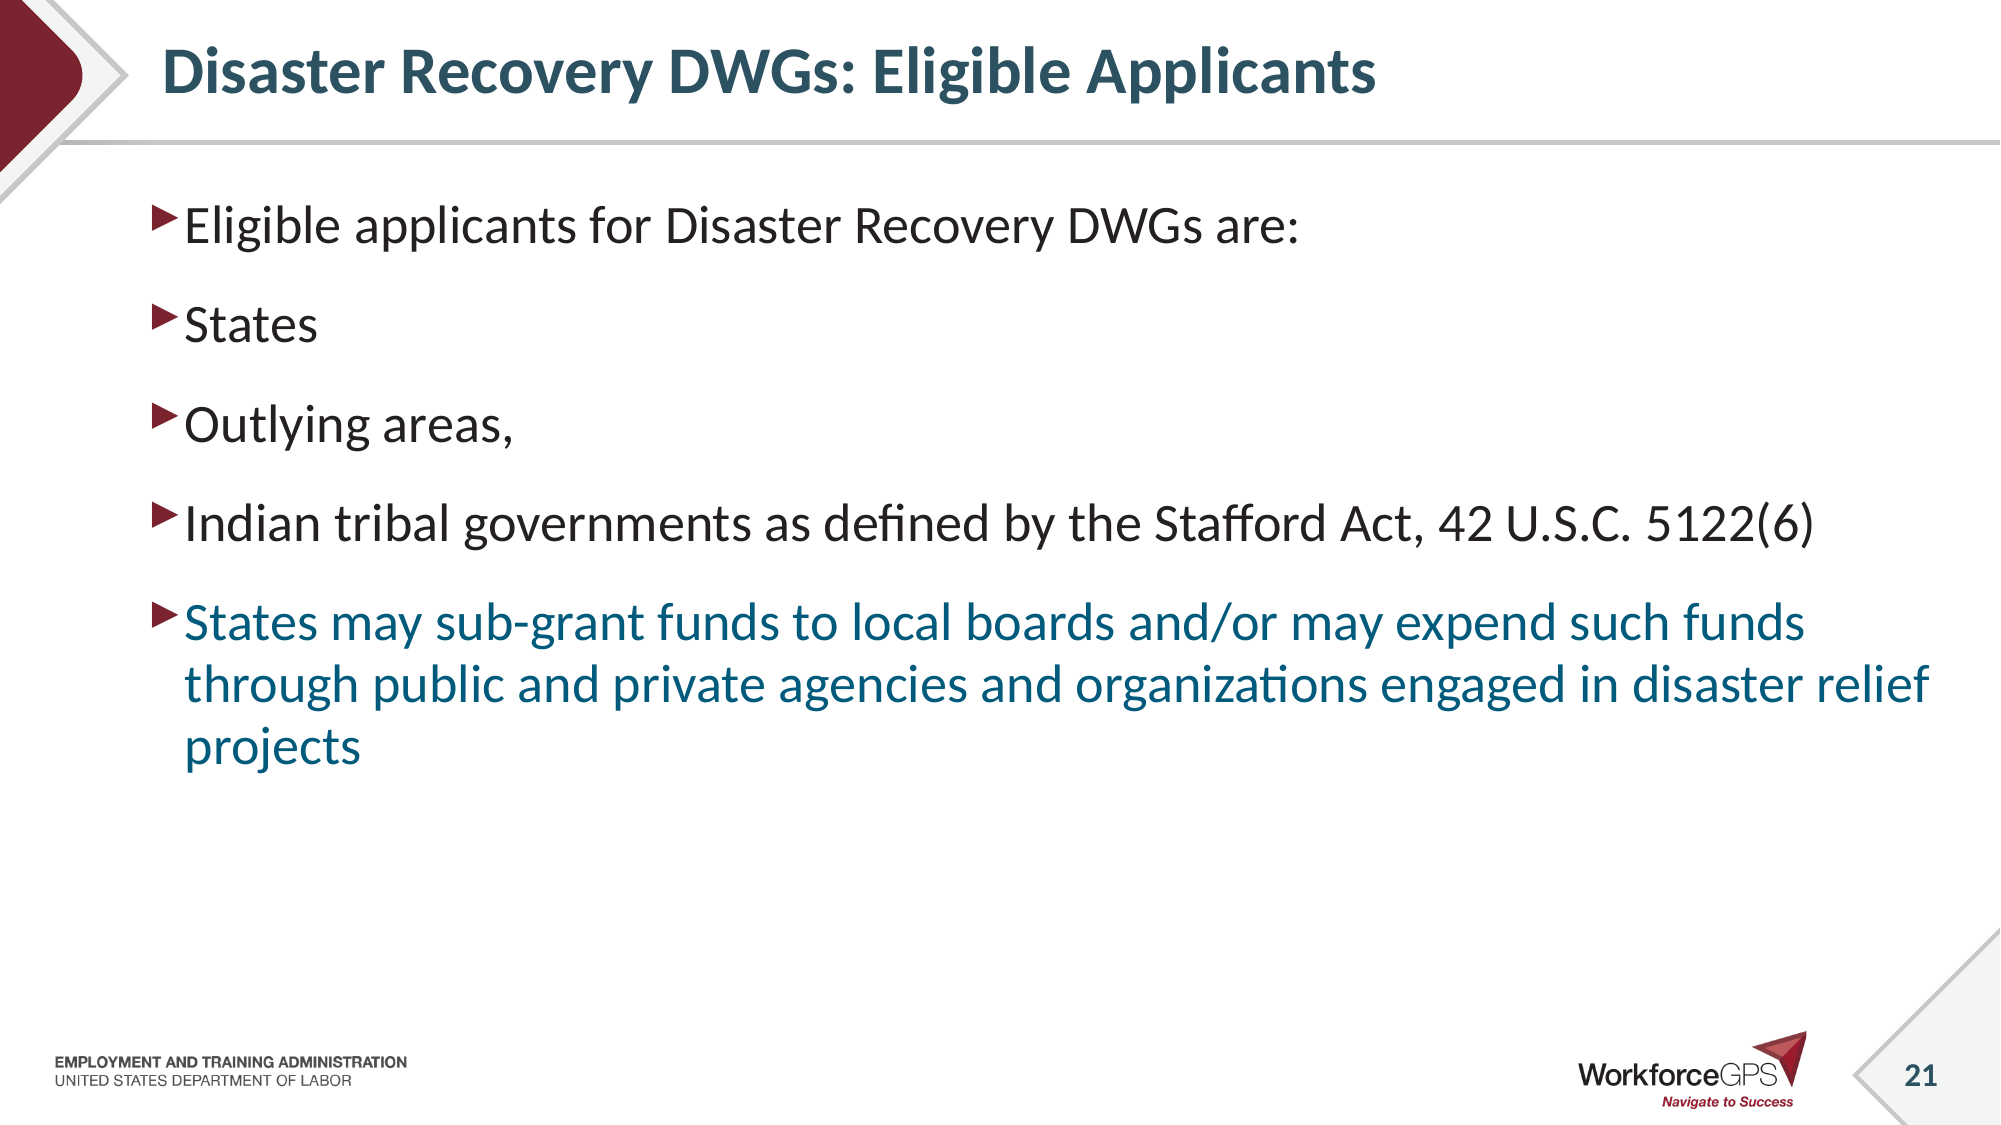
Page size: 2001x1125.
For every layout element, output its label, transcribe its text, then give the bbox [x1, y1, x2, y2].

slide_number 21 [1867, 1042, 1975, 1103]
list Eligible applicants for Disaster Recovery DWGs are: States Outlying areas, Indian tribal governments as defined by the Stafford Act, 42 U.S.C. 5122(6) States may sub-grant funds to local boards and/or may expend such funds through public and private agencies and organizations engaged in disaster relief projects [132, 186, 1950, 1014]
slide_number 45 [47, 1049, 420, 1095]
title Disaster Recovery DWGs: Eligible Applicants [132, 7, 1950, 137]
